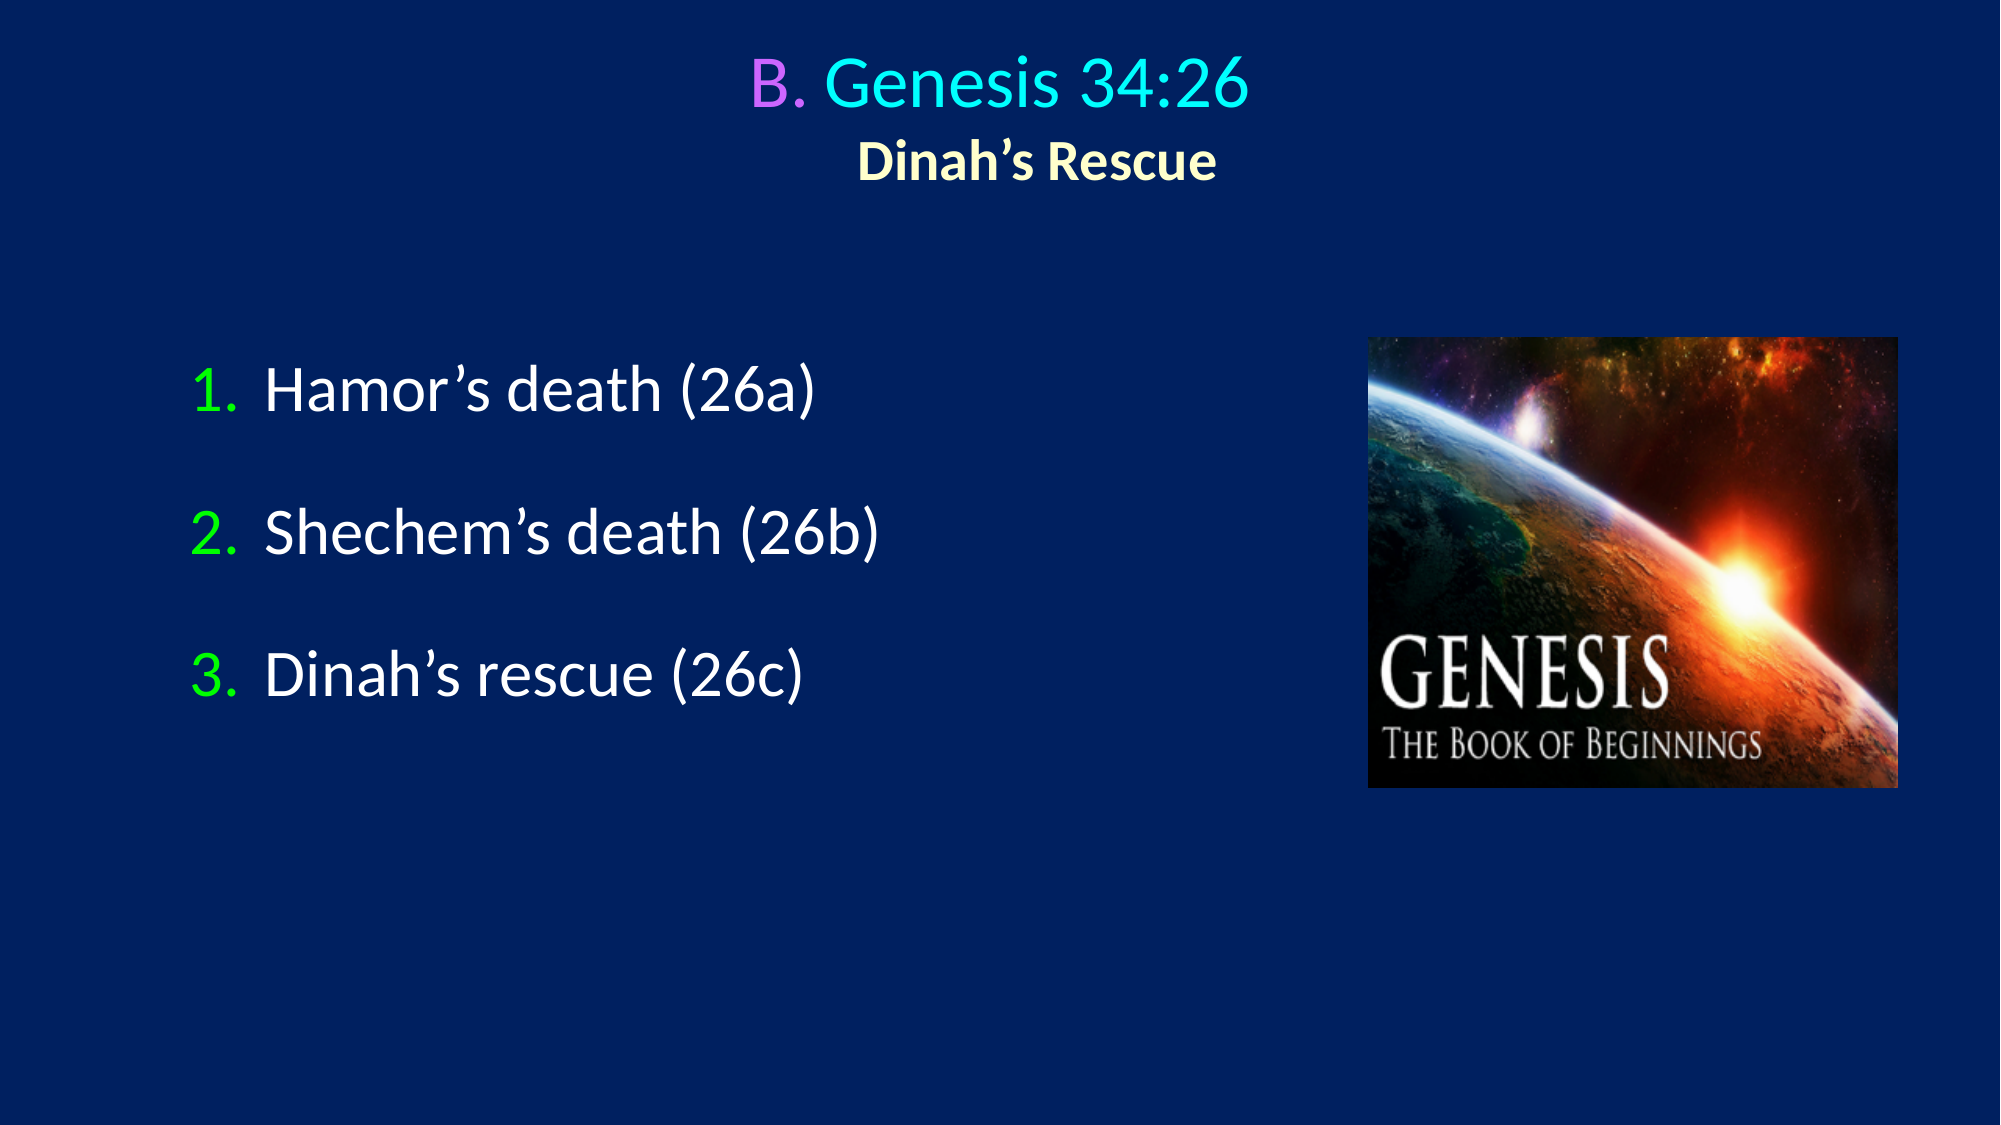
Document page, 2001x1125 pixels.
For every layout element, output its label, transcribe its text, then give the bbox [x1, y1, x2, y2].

list Hamor’s death (26a) Shechem’s death (26b) Dinah’s rescue (26c) [174, 337, 1288, 788]
title Genesis 34:26 Dinah’s Rescue [392, 37, 1607, 188]
picture [1367, 337, 1898, 788]
